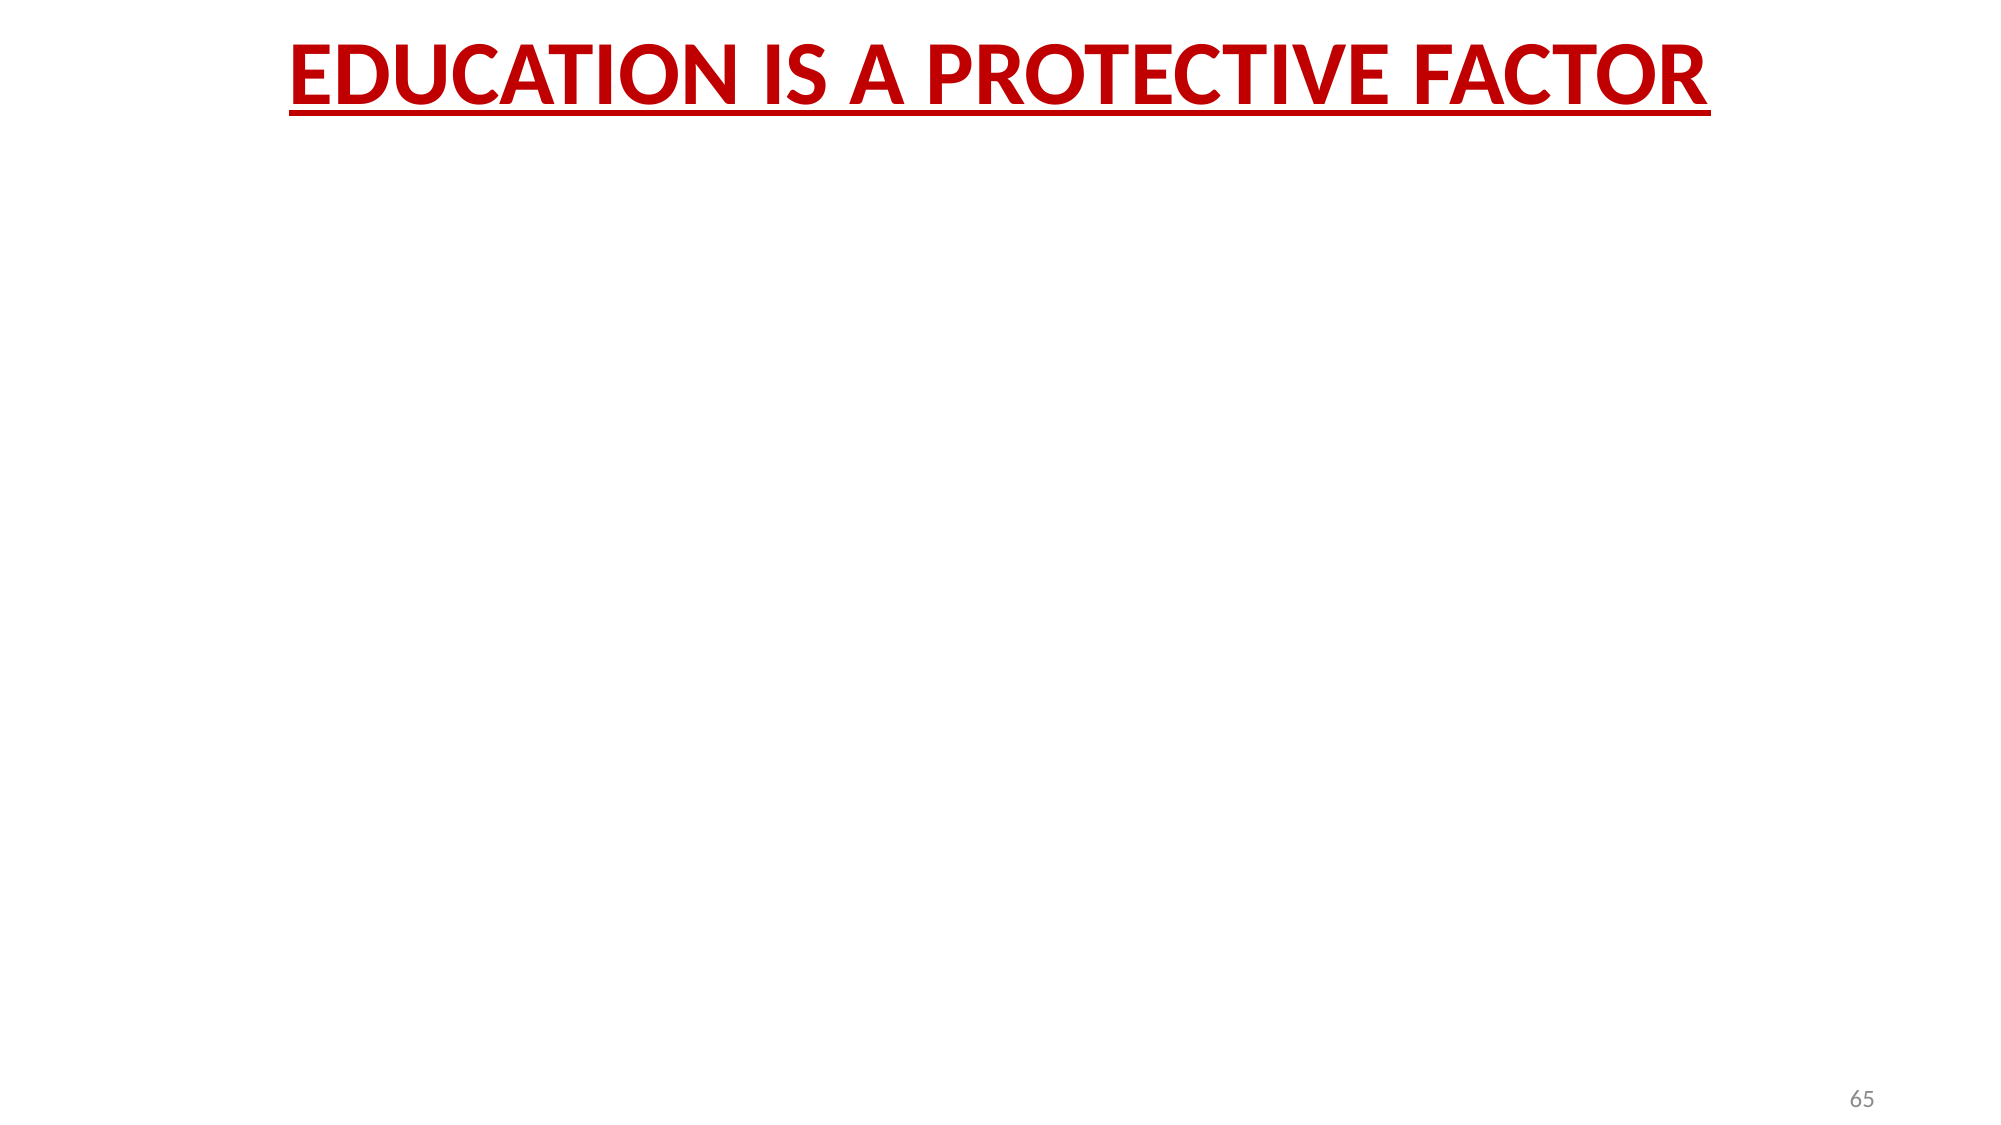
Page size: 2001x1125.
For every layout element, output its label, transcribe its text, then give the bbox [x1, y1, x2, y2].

title EDUCATION IS A PROTECTIVE FACTOR [99, 0, 1900, 162]
slide_number 65 [1440, 1067, 1890, 1125]
